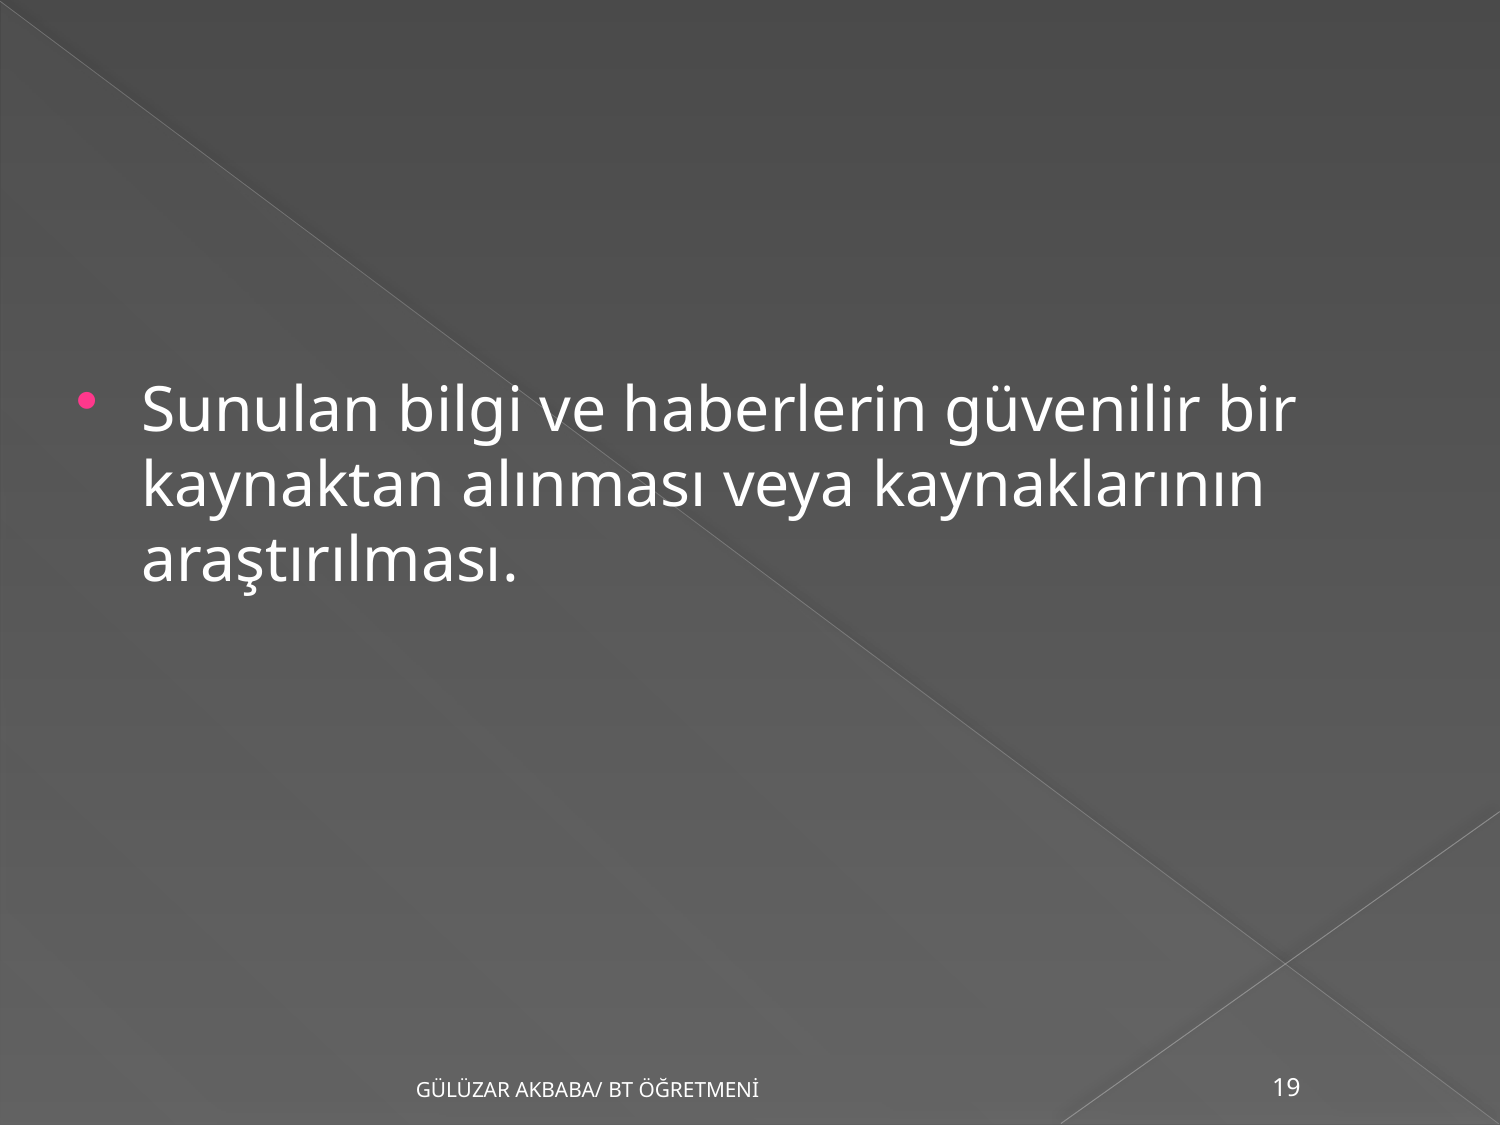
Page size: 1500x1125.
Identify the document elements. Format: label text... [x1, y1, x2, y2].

footer GÜLÜZAR AKBABA/ BT ÖĞRETMENİ [75, 1063, 774, 1113]
list Sunulan bilgi ve haberlerin güvenilir bir kaynaktan alınması veya kaynaklarının araştırılması. [53, 361, 1404, 1112]
slide_number 19 [1245, 1063, 1328, 1113]
